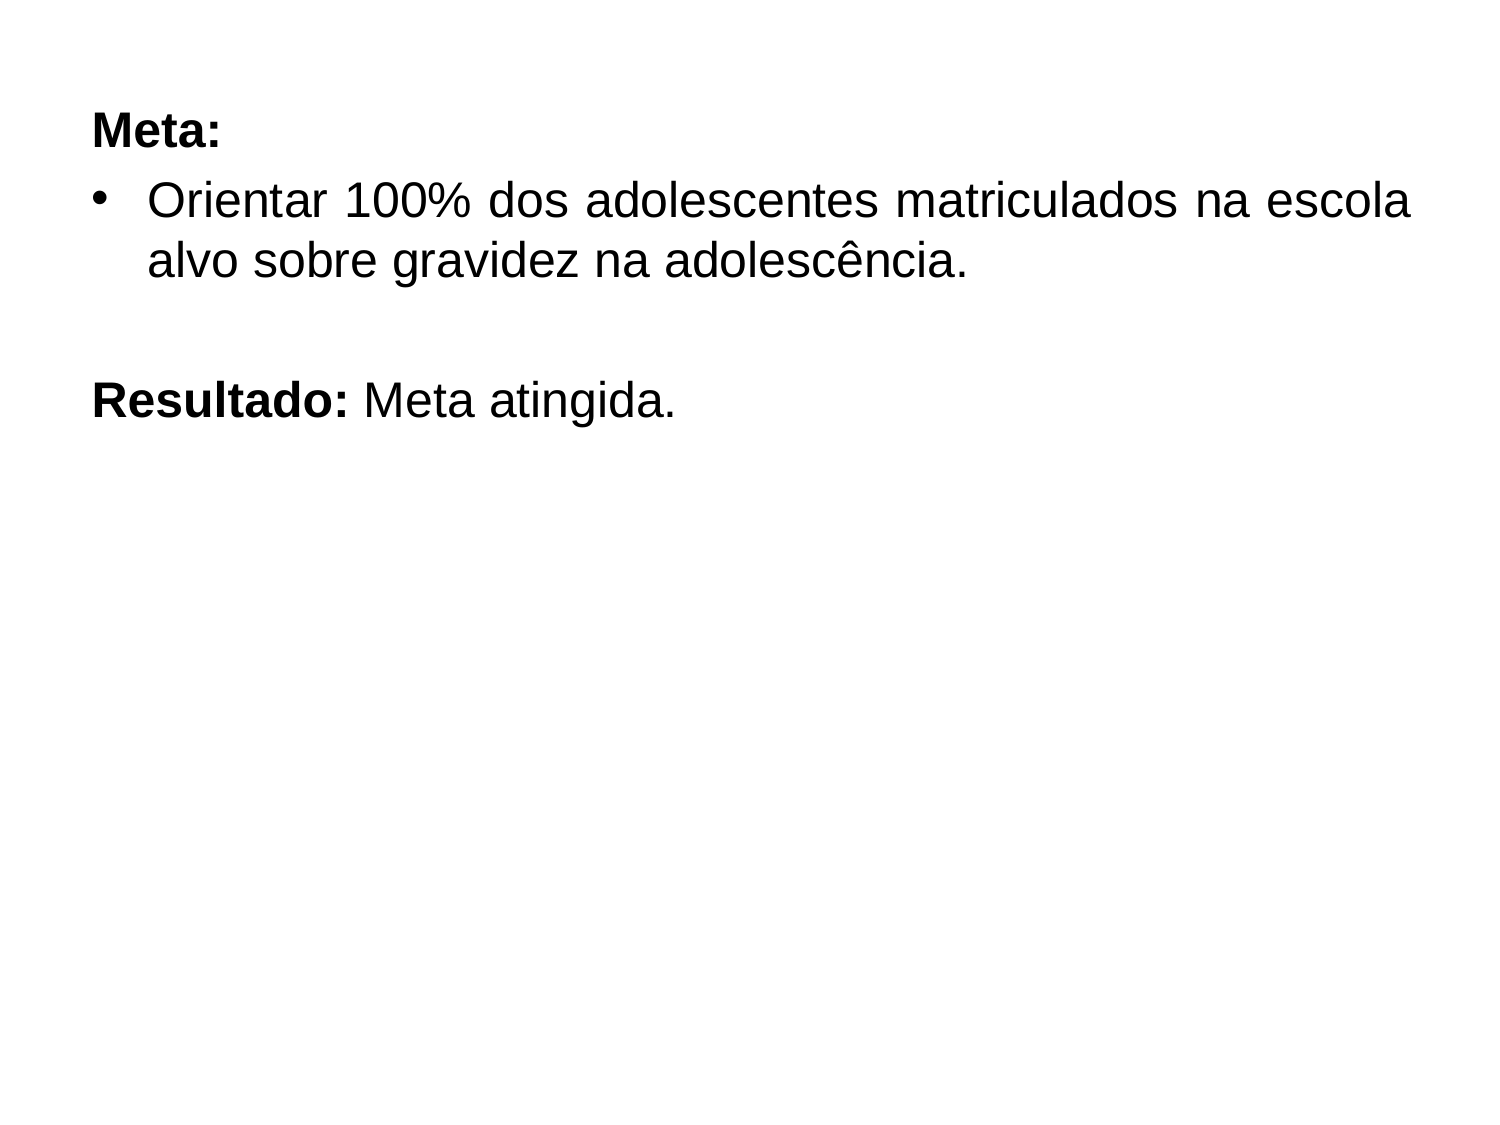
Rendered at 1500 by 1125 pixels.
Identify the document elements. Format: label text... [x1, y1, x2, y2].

list Meta: Orientar 100% dos adolescentes matriculados na escola alvo sobre gravidez na adolescência. Resultado: Meta atingida. [76, 90, 1427, 833]
